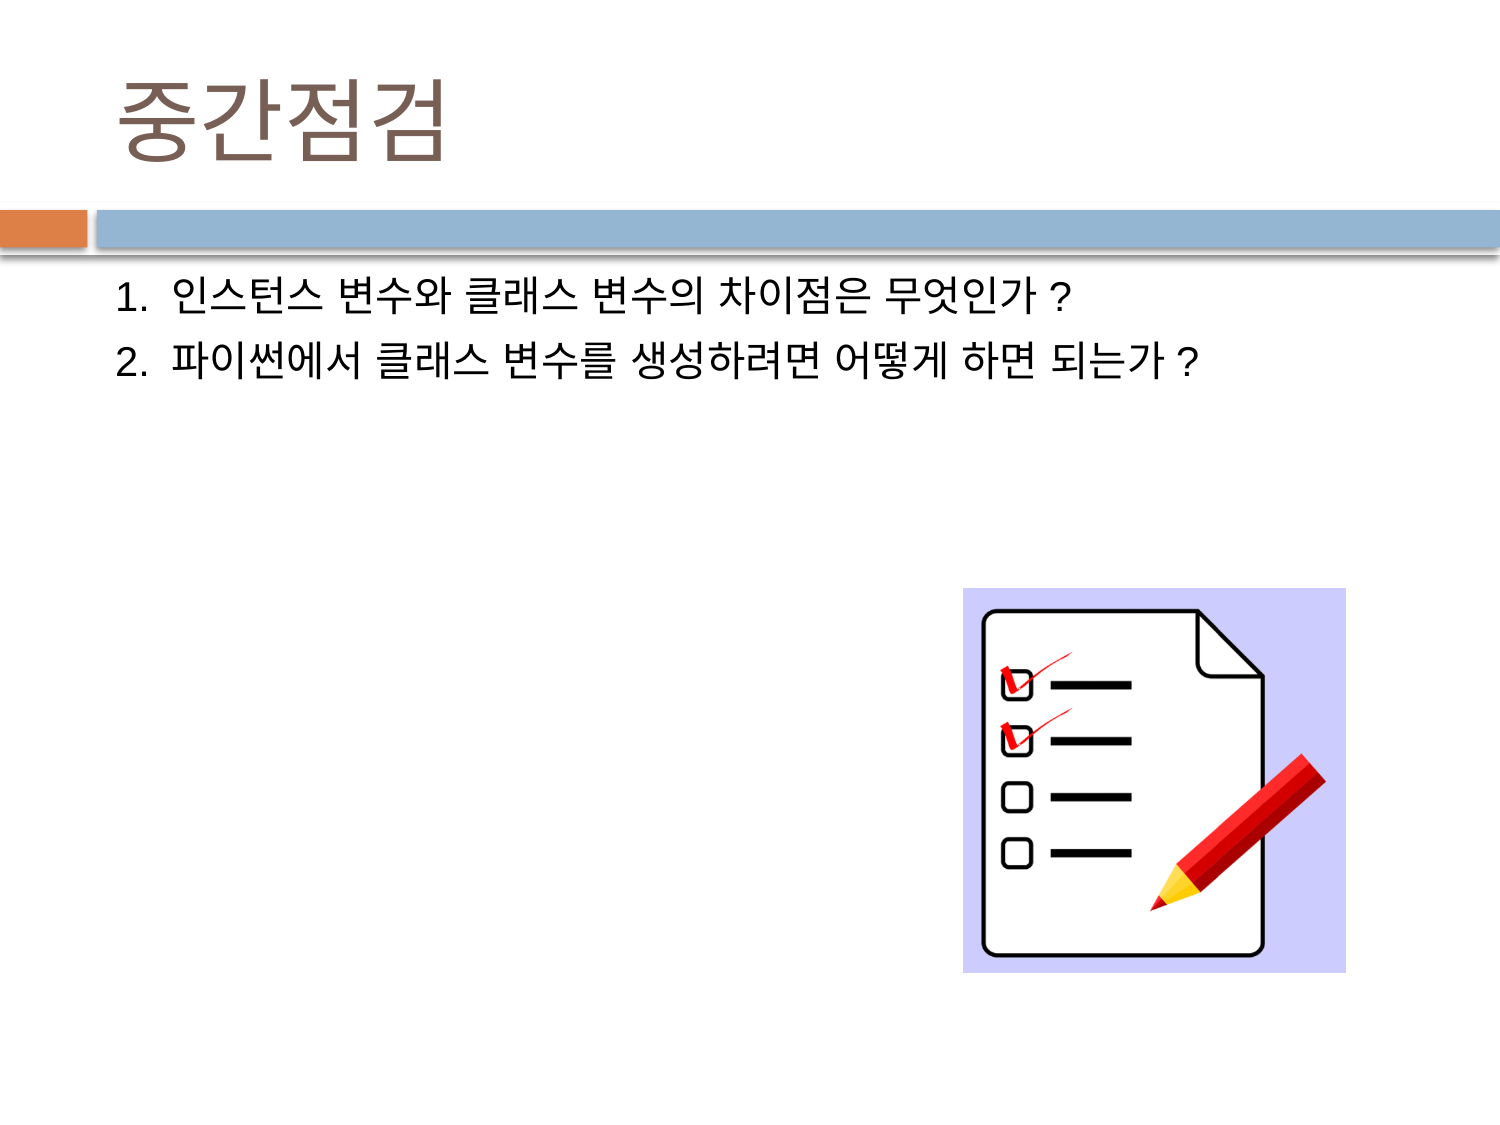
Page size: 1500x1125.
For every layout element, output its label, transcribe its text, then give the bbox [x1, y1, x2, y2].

picture [963, 588, 1346, 973]
title 중간점검 [100, 37, 1438, 200]
list 1. 인스턴스 변수와 클래스 변수의 차이점은 무엇인가? 2. 파이썬에서 클래스 변수를 생성하려면 어떻게 하면 되는가? [100, 262, 1438, 1000]
